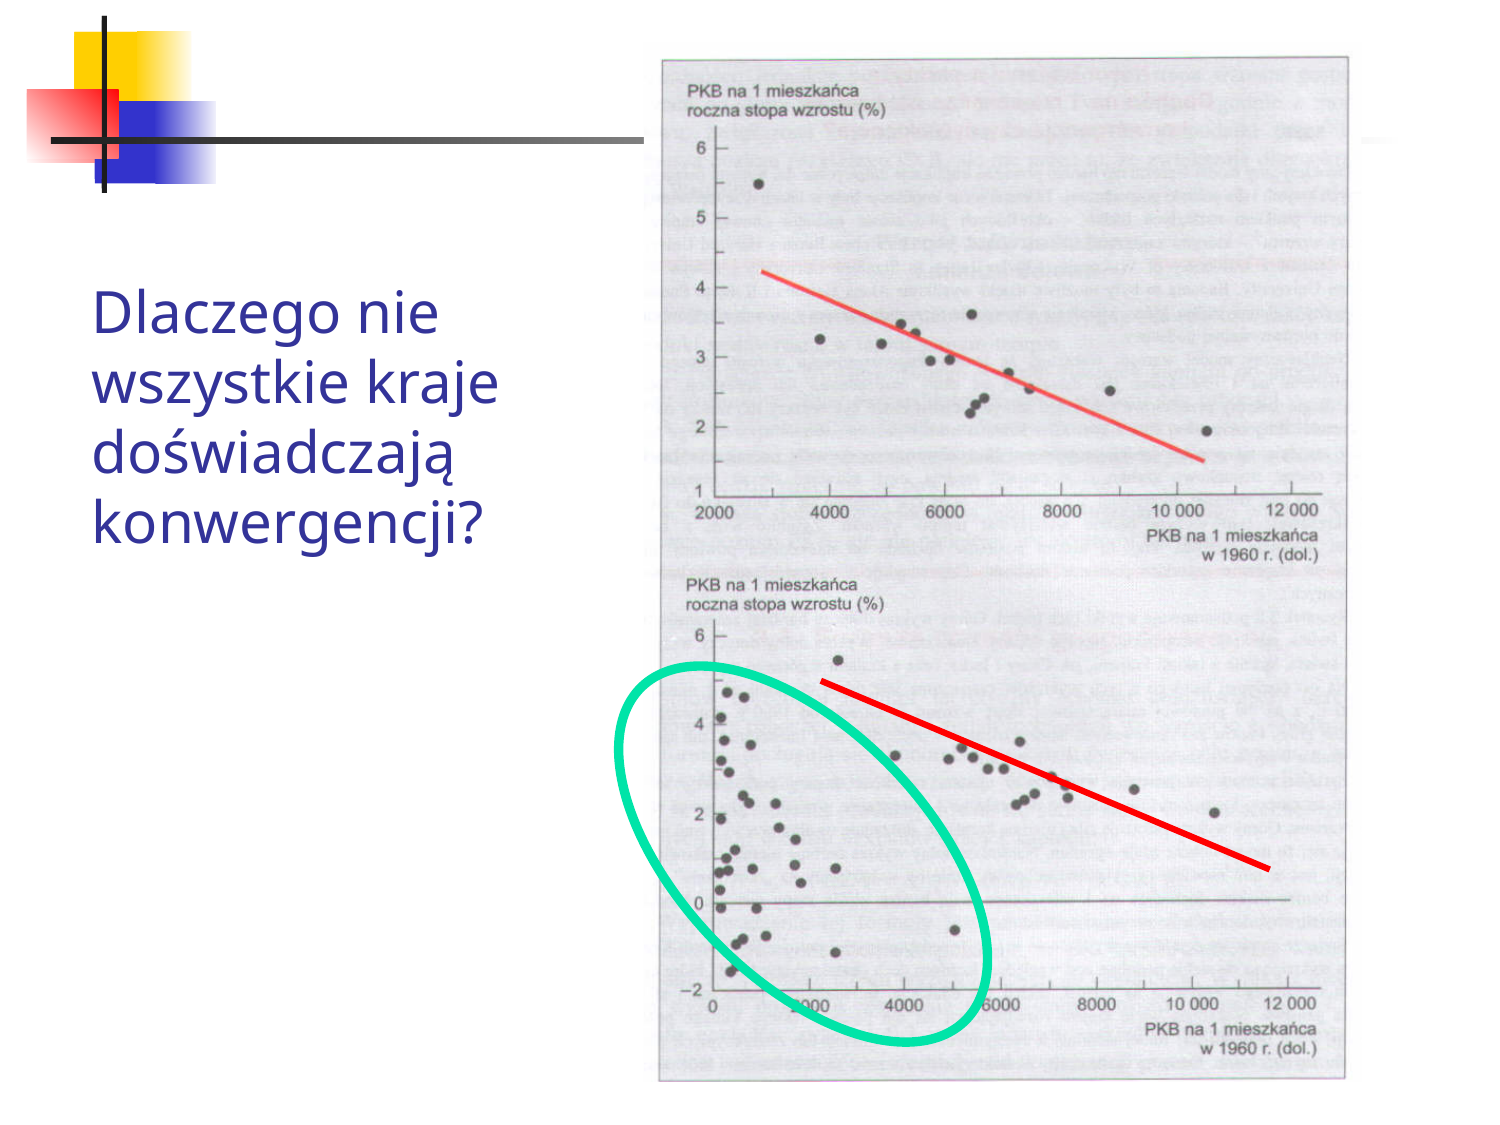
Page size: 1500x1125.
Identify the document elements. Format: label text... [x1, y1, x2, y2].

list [643, 42, 1362, 1082]
title Dlaczego nie wszystkie kraje doświadczają konwergencji? [76, 243, 633, 563]
text_box [618, 690, 638, 830]
